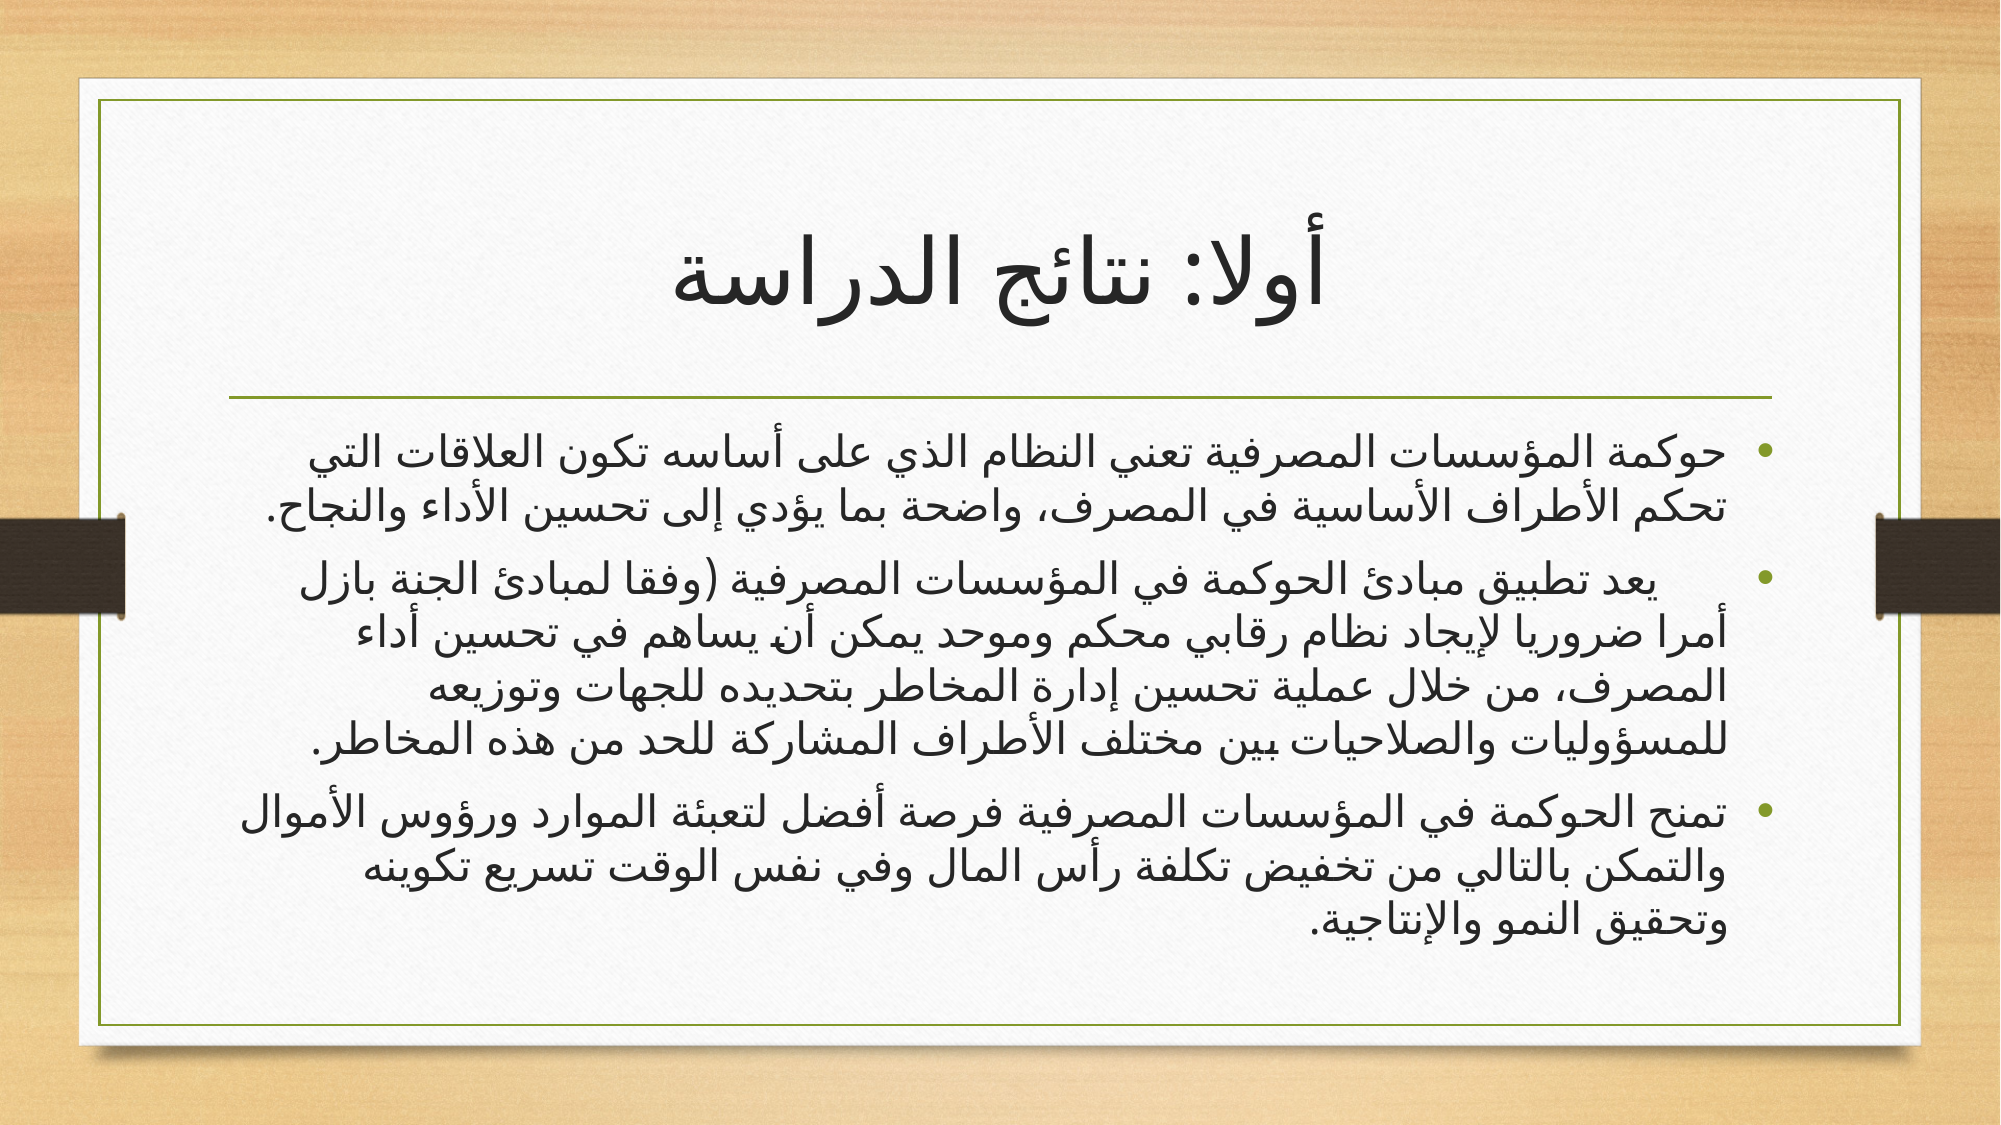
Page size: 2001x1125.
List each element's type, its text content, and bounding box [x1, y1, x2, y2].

list حوكمة المؤسسات المصرفية تعني النظام الذي على أساسه تكون العلاقات التي تحكم الأطراف الأساسية في المصرف، واضحة بما يؤدي إلى تحسين الأداء والنجاح. يعد تطبيق مبادئ الحوكمة في المؤسسات المصرفية (وفقا لمبادئ الجنة بازل أمرا ضروريا لإيجاد نظام رقابي محكم وموحد يمكن أن يساهم في تحسين أداء المصرف، من خلال عملية تحسين إدارة المخاطر بتحديده للجهات وتوزيعه للمسؤوليات والصلاحيات بين مختلف الأطراف المشاركة للحد من هذه المخاطر. تمنح الحوكمة في المؤسسات المصرفية فرصة أفضل لتعبئة الموارد ورؤوس الأموال والتمكن بالتالي من تخفيض تكلفة رأس المال وفي نفس الوقت تسريع تكوينه وتحقيق النمو والإنتاجية. [212, 415, 1788, 995]
title أولا: نتائج الدراسة [212, 161, 1788, 375]
picture [0, 0, 2001, 1125]
